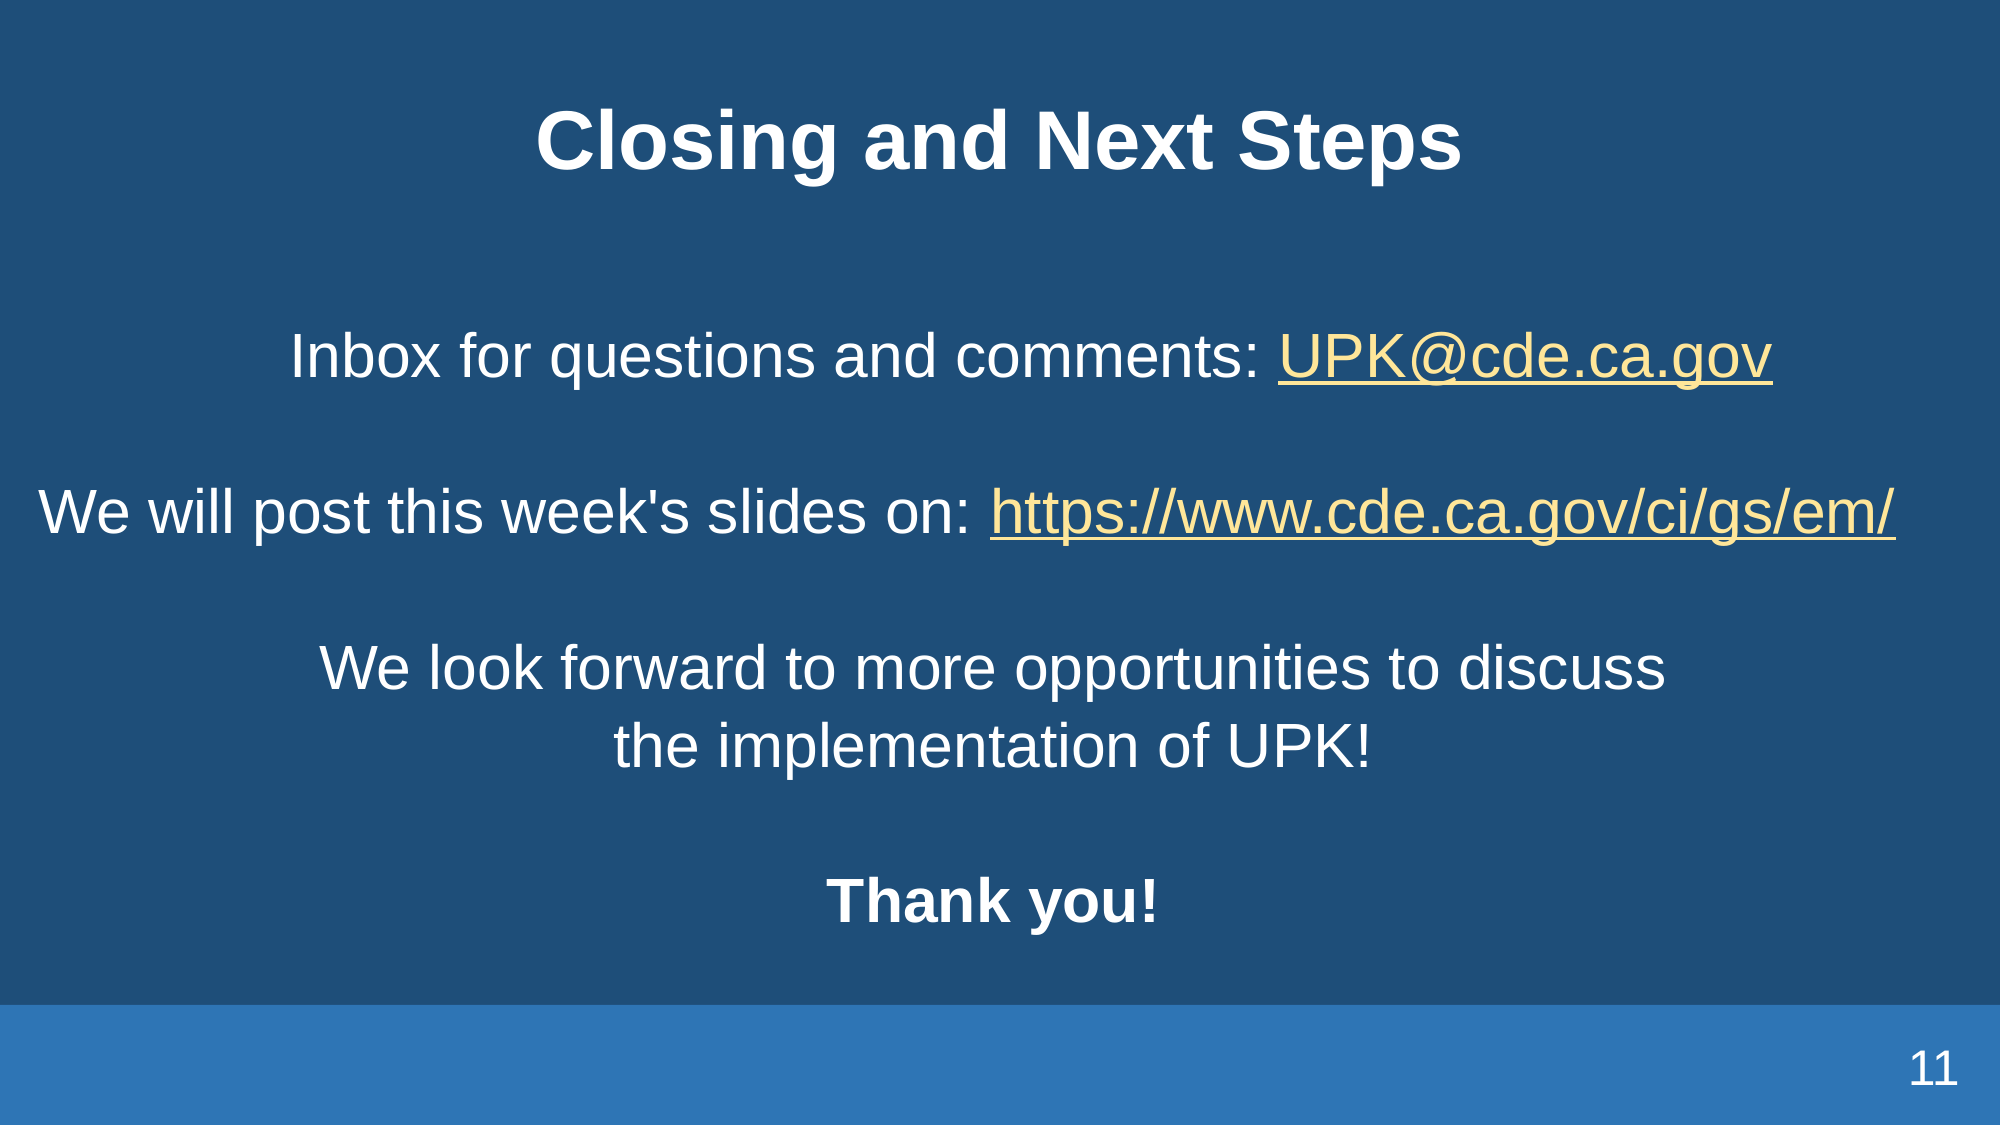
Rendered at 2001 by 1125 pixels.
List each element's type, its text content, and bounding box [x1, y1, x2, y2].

slide_number 11 [1738, 1035, 1975, 1095]
list Inbox for questions and comments: UPK@cde.ca.gov We will post this week's slides on: https://www.cde.ca.gov/ci/gs/em/ We look forward to more opportunities to discuss the implementation of UPK! Thank you! [0, 231, 2000, 933]
title Closing and Next Steps [24, 33, 1975, 231]
